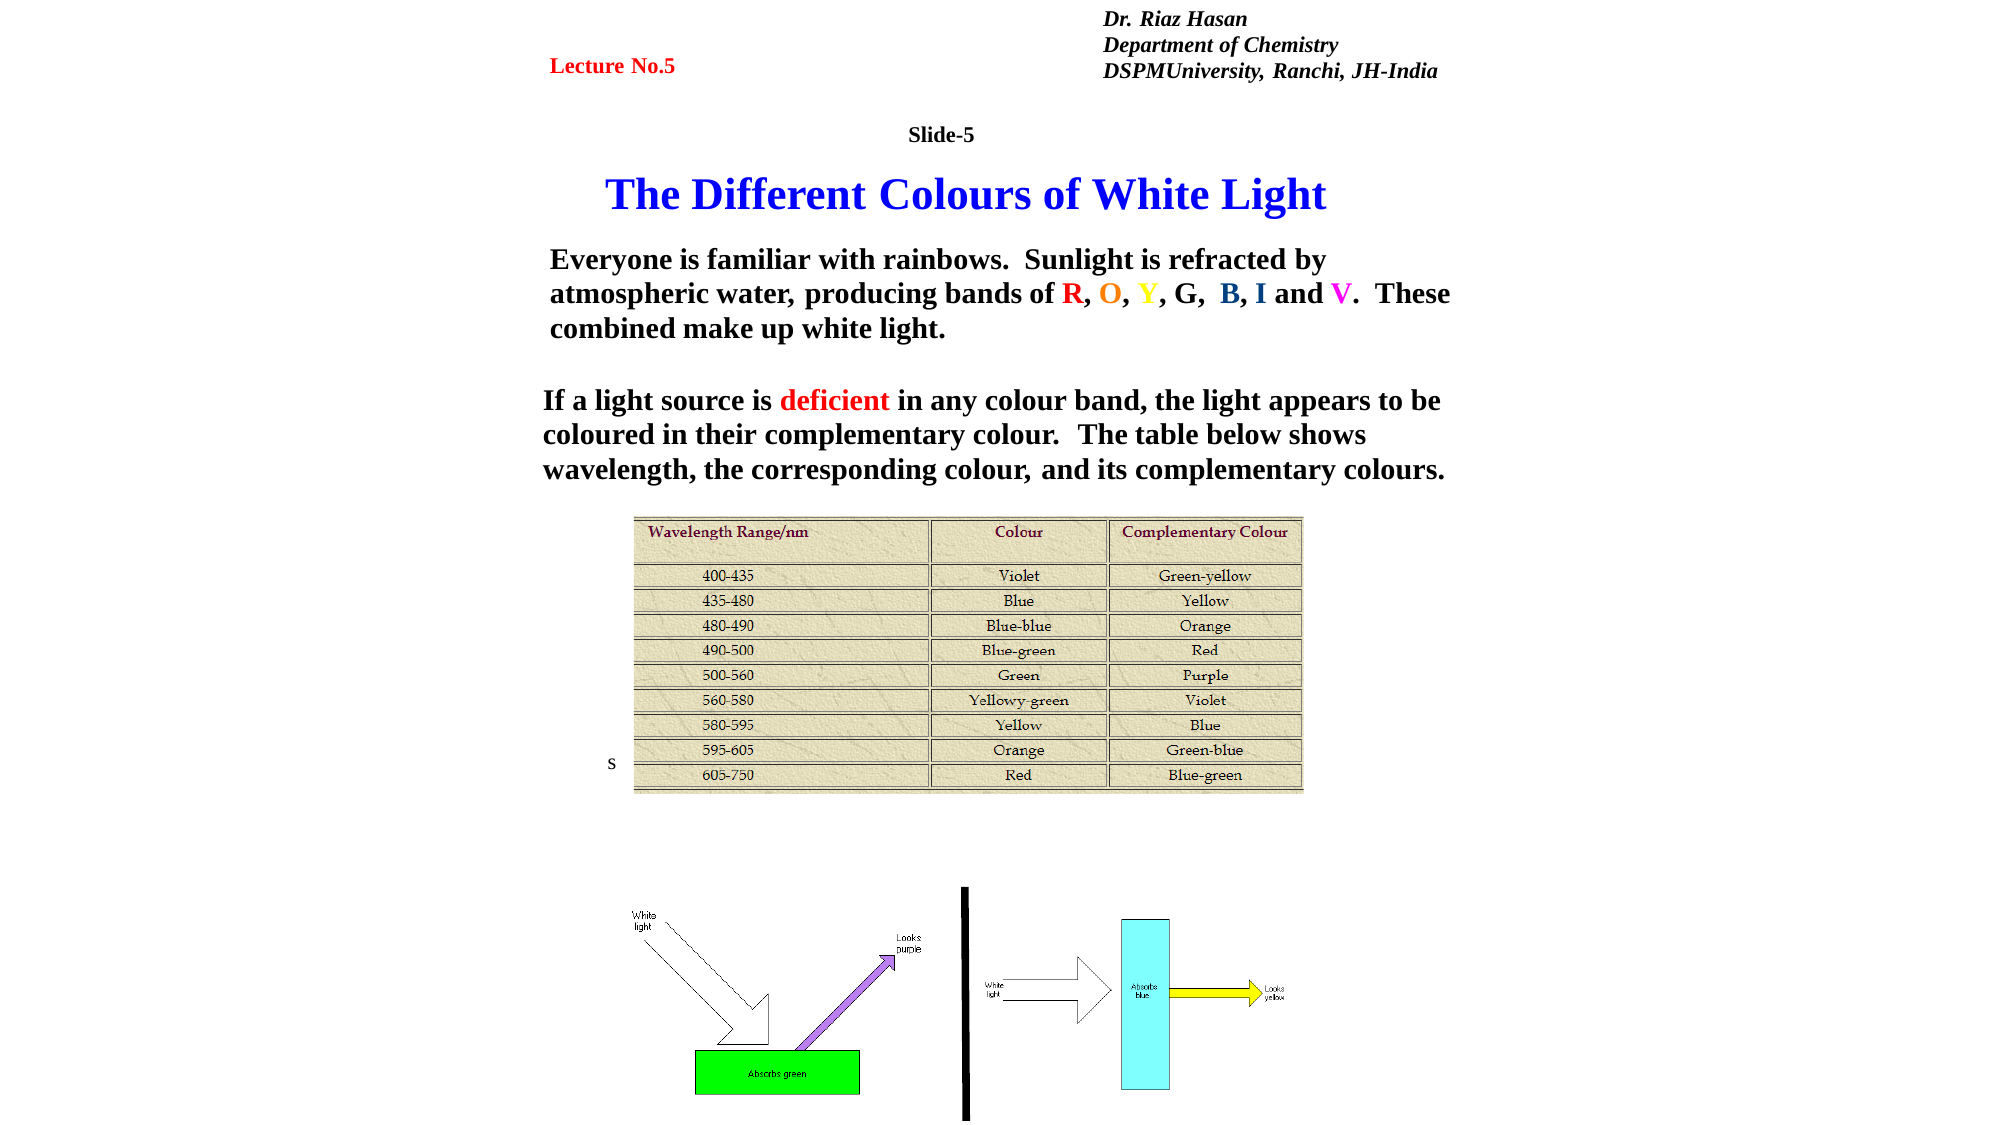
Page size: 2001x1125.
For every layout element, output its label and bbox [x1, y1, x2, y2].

picture [538, 0, 1461, 1125]
